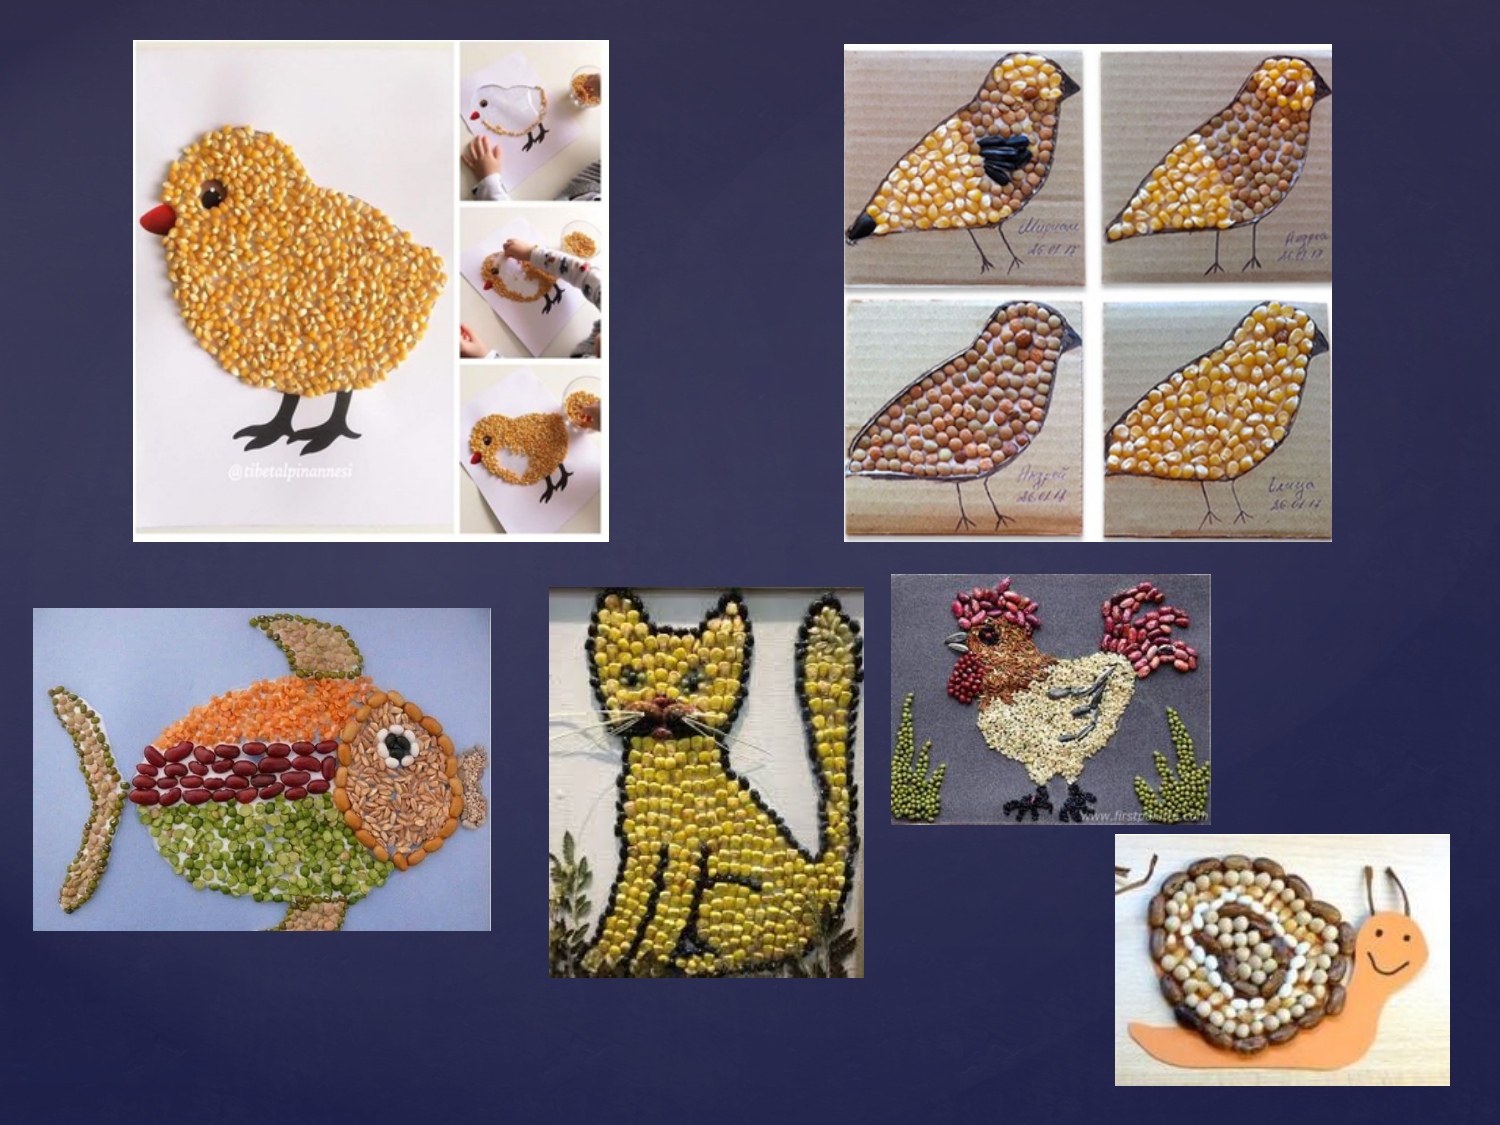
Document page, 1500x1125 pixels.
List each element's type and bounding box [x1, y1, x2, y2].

picture [133, 39, 609, 542]
picture [843, 44, 1333, 542]
picture [548, 586, 864, 979]
picture [1114, 833, 1450, 1087]
picture [32, 608, 491, 931]
picture [891, 573, 1212, 825]
